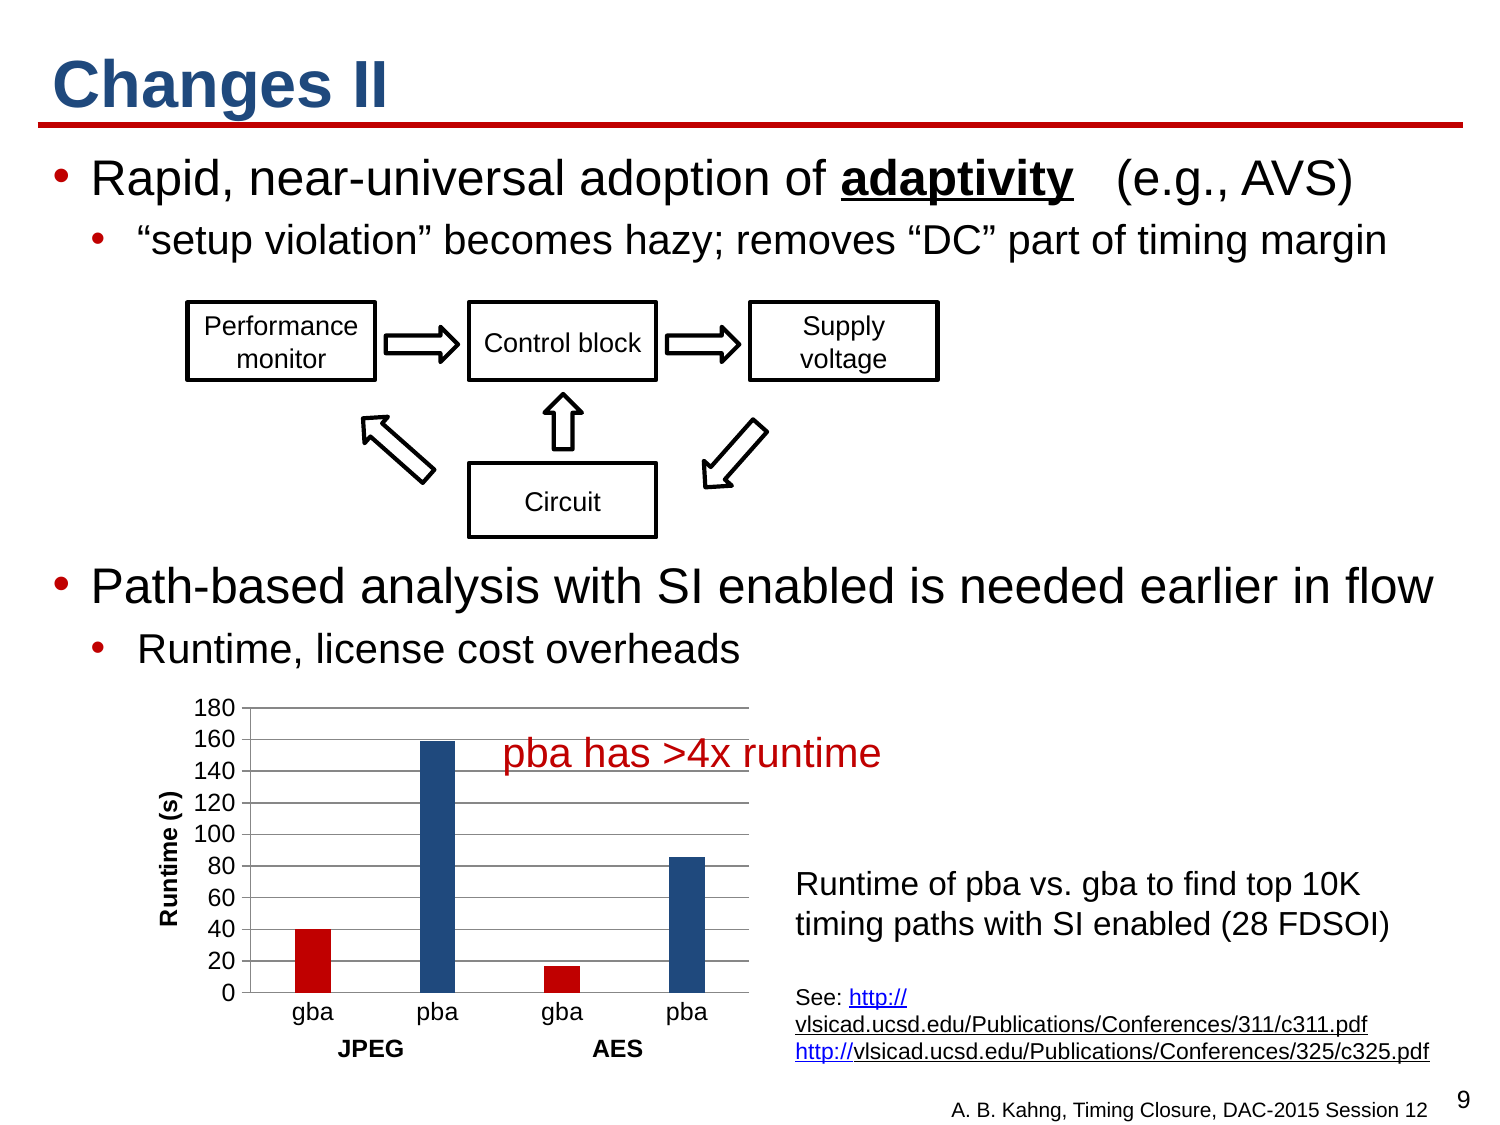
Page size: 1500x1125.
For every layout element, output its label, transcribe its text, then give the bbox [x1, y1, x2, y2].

list Rapid, near-universal adoption of adaptivity (e.g., AVS) “setup violation” becomes hazy; removes “DC” part of timing margin Path-based analysis with SI enabled is needed earlier in flow Runtime, license cost overheads [37, 137, 1463, 938]
title Changes II [37, 24, 1463, 137]
text_box Runtime of pba vs. gba to find top 10K timing paths with SI enabled (28 FDSOI) See: http://vlsicad.ucsd.edu/Publications/Conferences/311/c311.pdf http://vlsicad.ucsd.edu/Publications/Conferences/325/c325.pdf [780, 854, 1471, 988]
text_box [147, 687, 769, 1063]
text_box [187, 302, 938, 538]
text_box pba has >4x runtime [774, 718, 955, 780]
